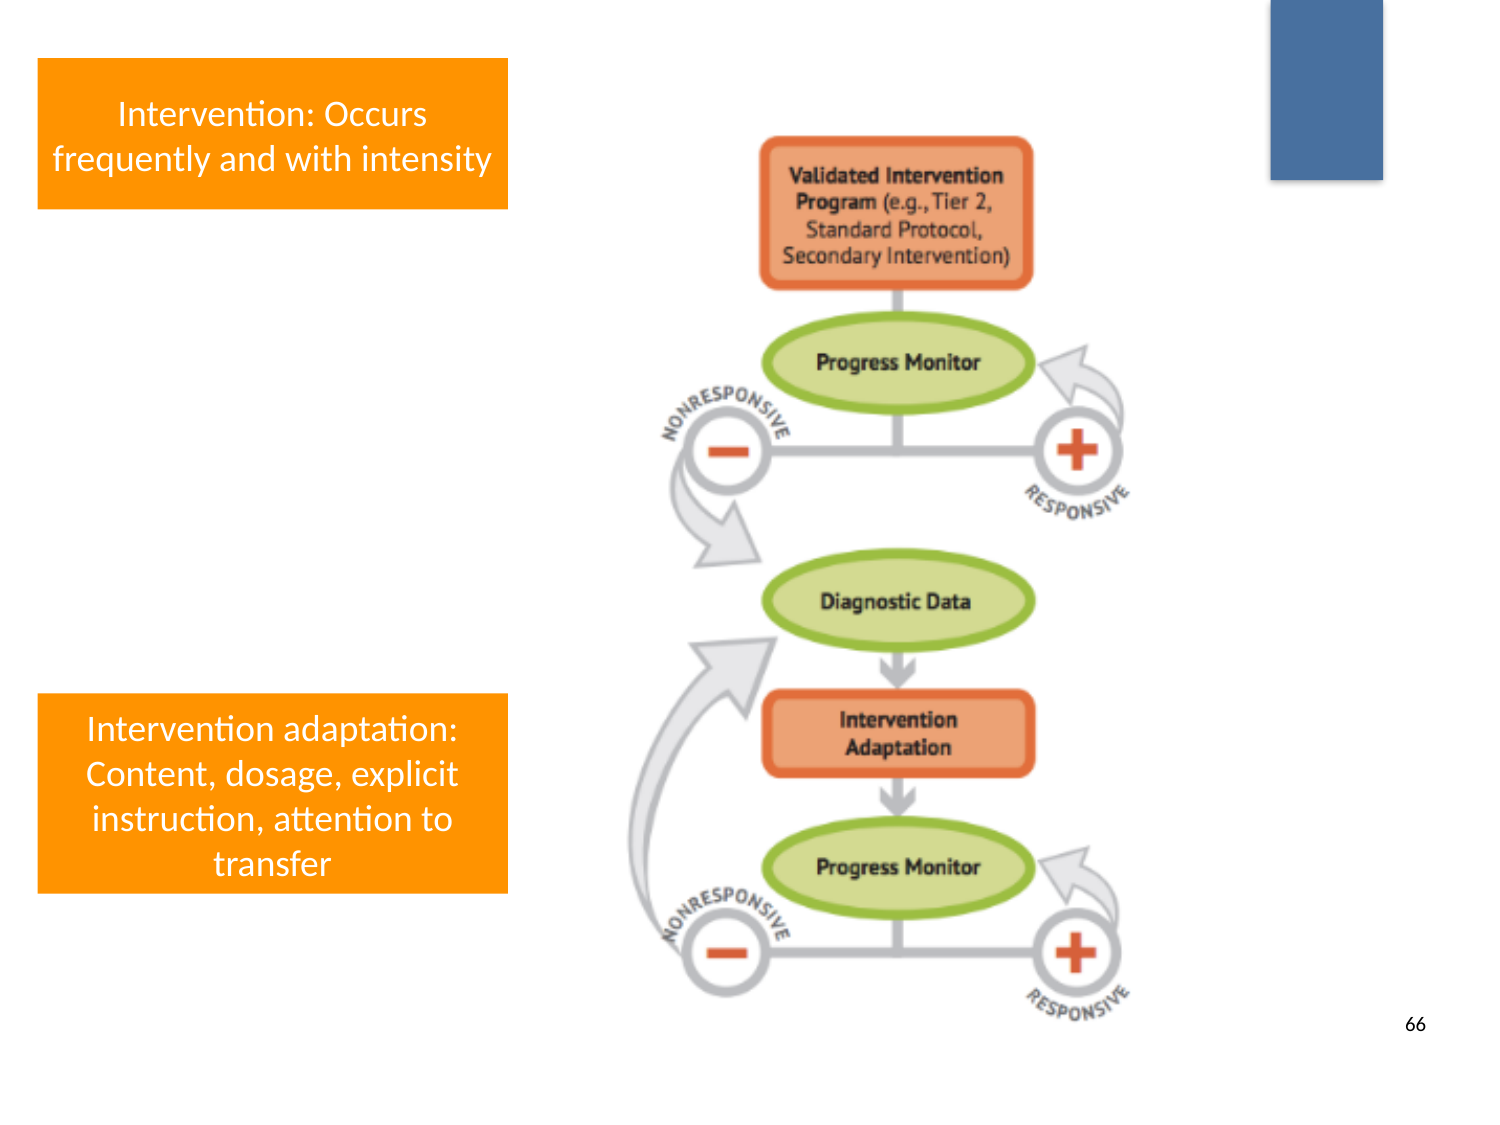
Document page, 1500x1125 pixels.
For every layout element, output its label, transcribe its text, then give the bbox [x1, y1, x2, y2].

text_box Intervention: Occurs frequently and with intensity [35, 56, 510, 211]
picture [598, 104, 1168, 1036]
text_box Intervention adaptation: Content, dosage, explicit instruction, attention to transfer [35, 691, 510, 896]
slide_number 66 [1405, 1010, 1427, 1036]
